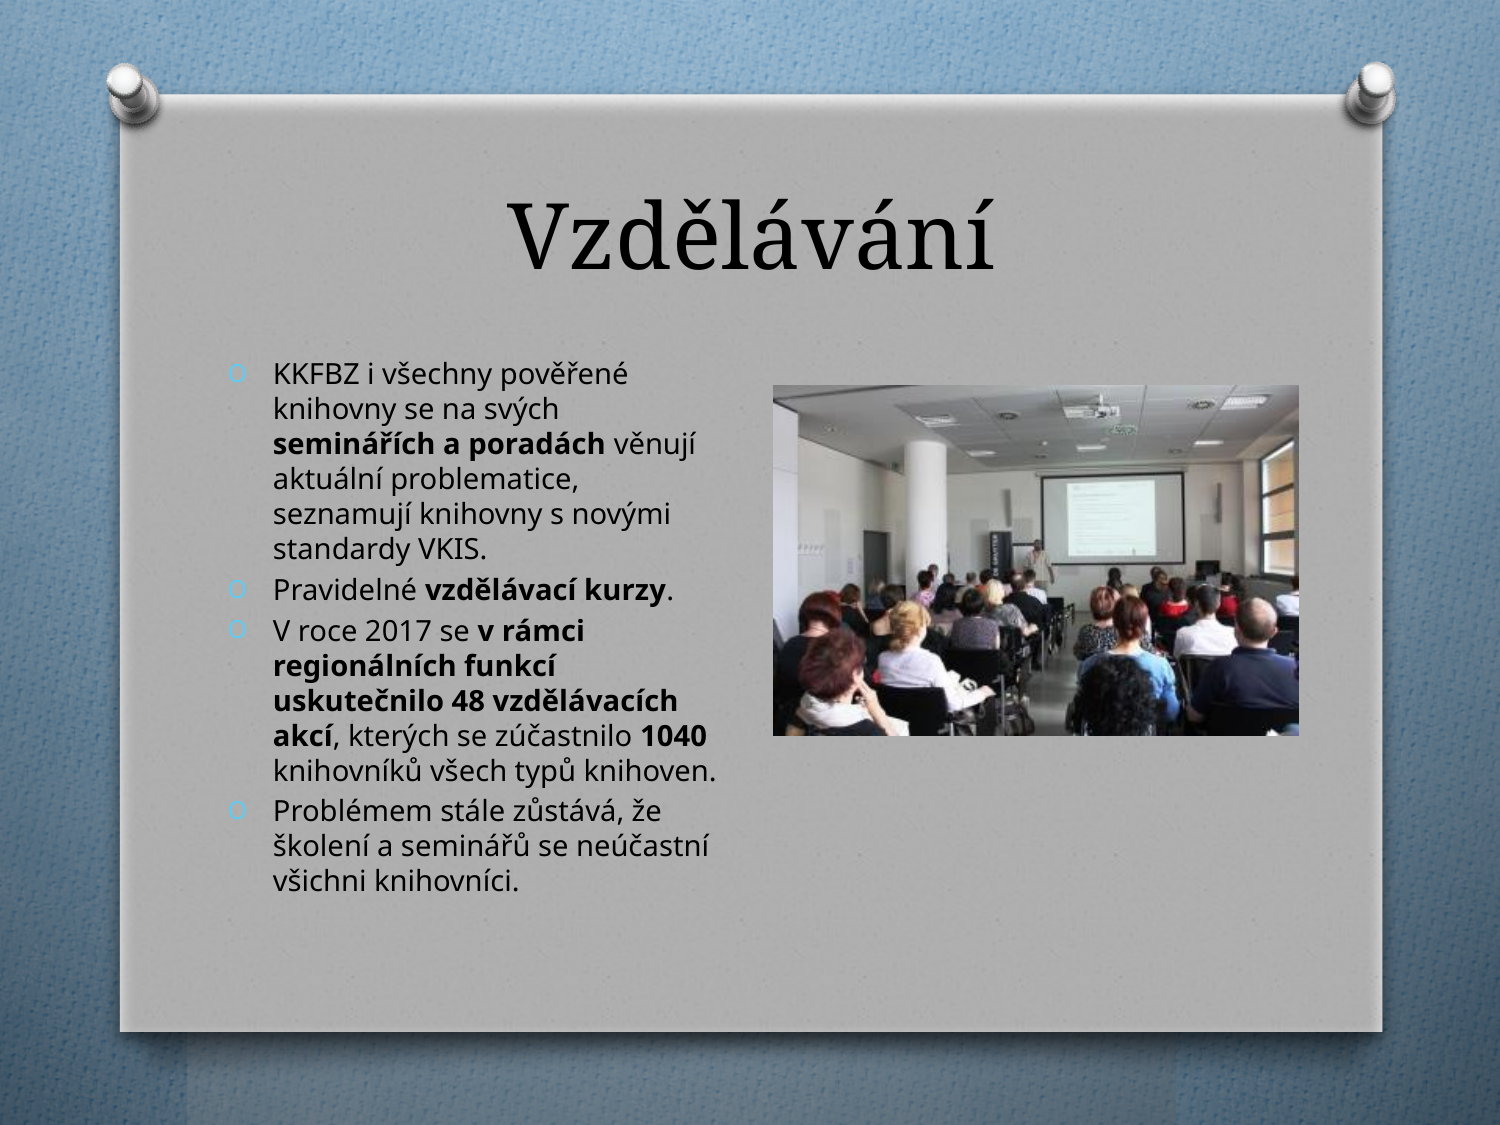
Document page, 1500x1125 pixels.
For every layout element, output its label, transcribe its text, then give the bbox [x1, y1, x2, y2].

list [773, 385, 1299, 736]
picture [75, 29, 198, 153]
list KKFBZ i všechny pověřené knihovny se na svých seminářích a poradách věnují aktuální problematice, seznamují knihovny s novými standardy VKIS. Pravidelné vzdělávací kurzy. V roce 2017 se v rámci regionálních funkcí uskutečnilo 48 vzdělávacích akcí, kterých se zúčastnilo 1040 knihovníků všech typů knihoven. Problémem stále zůstává, že školení a seminářů se neúčastní všichni knihovníci. [213, 348, 738, 939]
title Vzdělávání [179, 134, 1323, 332]
picture [1317, 35, 1439, 156]
